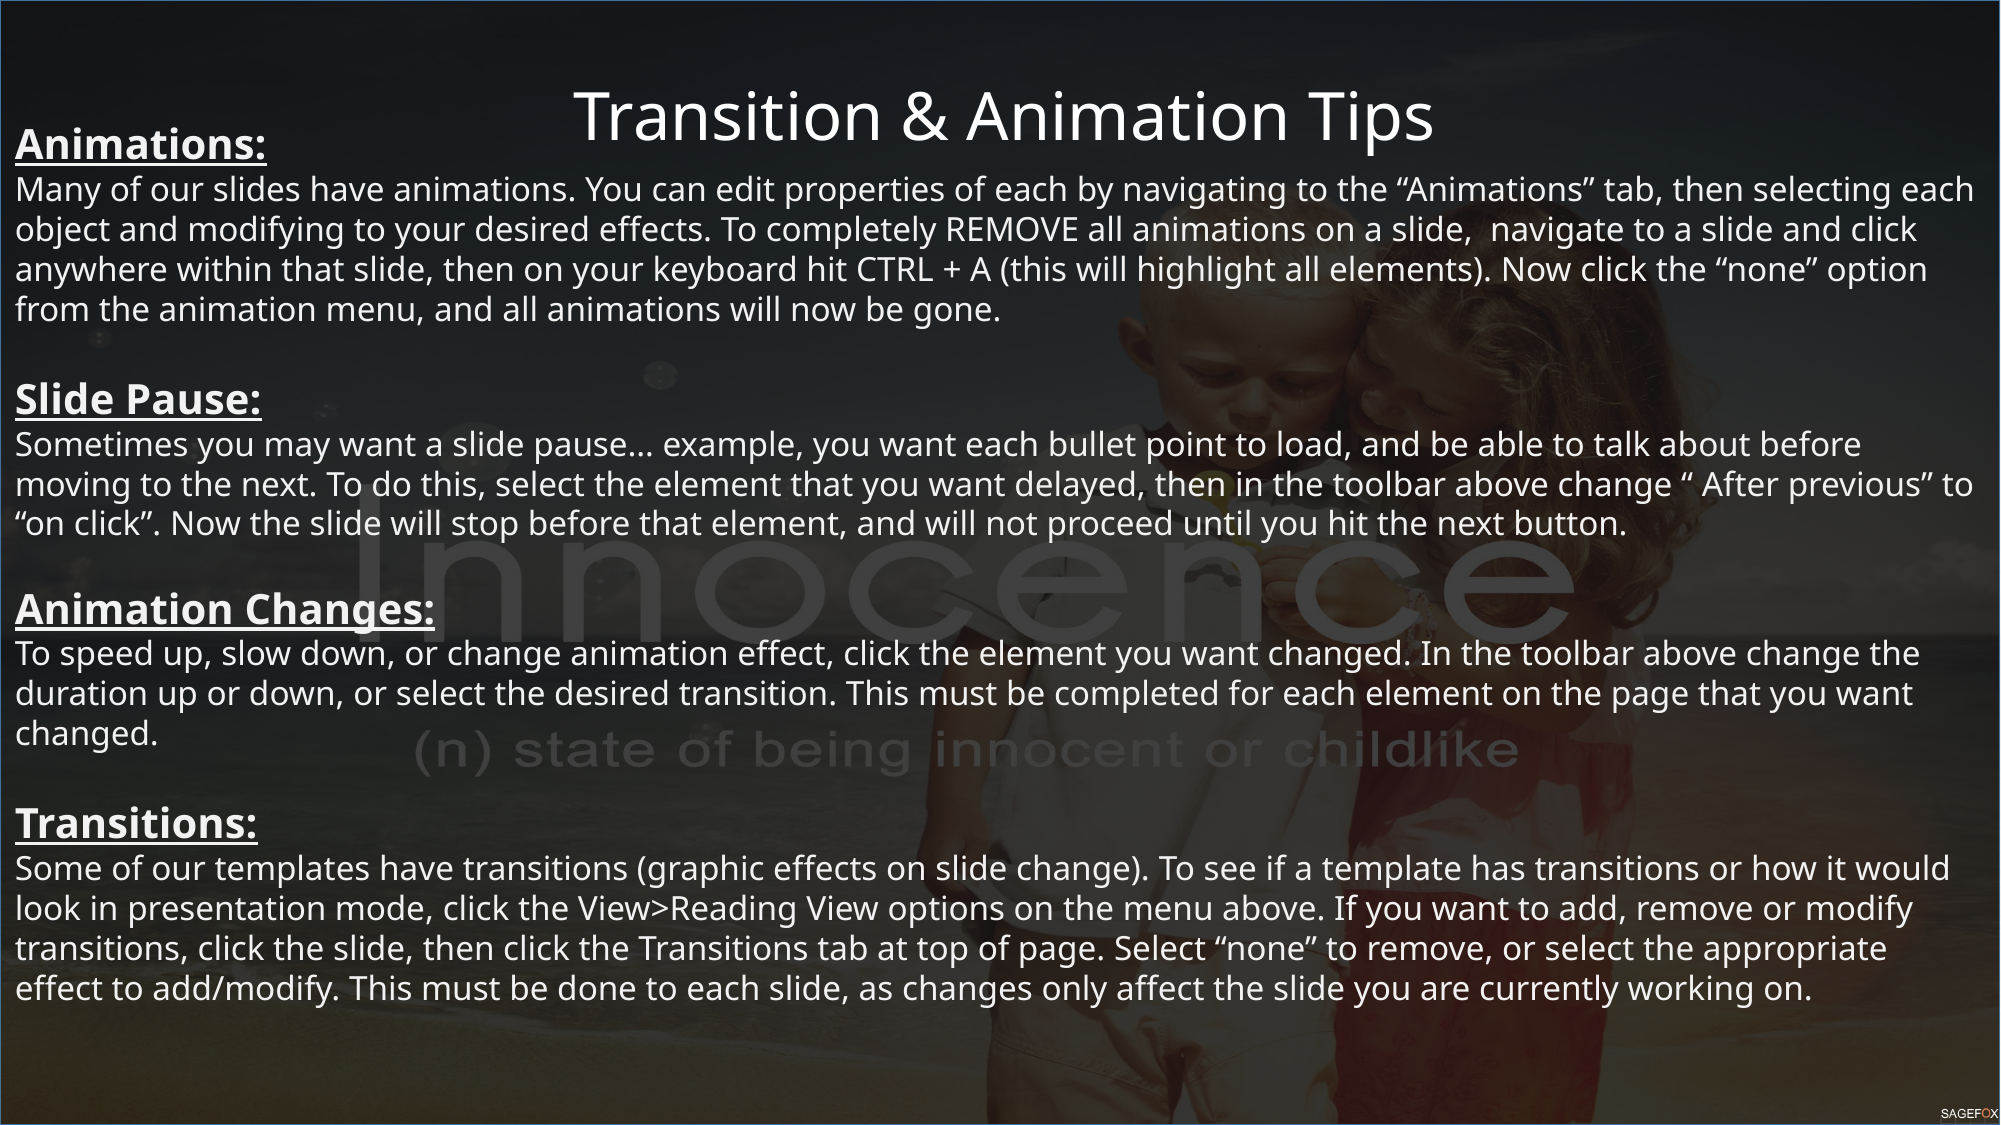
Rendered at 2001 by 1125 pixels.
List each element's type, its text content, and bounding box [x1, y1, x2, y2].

title Transition & Animation Tips [477, 59, 1532, 177]
text_box Animations: Many of our slides have animations. You can edit properties of each by navigating to the “Animations” tab, then selecting each object and modifying to your desired effects. To completely REMOVE all animations on a slide, navigate to a slide and click anywhere within that slide, then on your keyboard hit CTRL + A (this will highlight all elements). Now click the “none” option from the animation menu, and all animations will now be gone. Slide Pause: Sometimes you may want a slide pause… example, you want each bullet point to load, and be able to talk about before moving to the next. To do this, select the element that you want delayed, then in the toolbar above change “ After previous” to “on click”. Now the slide will stop before that element, and will not proceed until you hit the next button. Animation Changes: To speed up, slow down, or change animation effect, click the element you want changed. In the toolbar above change the duration up or down, or select the desired transition. This must be completed for each element on the page that you want changed. Transitions: Some of our templates have transitions (graphic effects on slide change). To see if a template has transitions or how it would look in presentation mode, click the View>Reading View options on the menu above. If you want to add, remove or modify transitions, click the slide, then click the Transitions tab at top of page. Select “none” to remove, or select the appropriate effect to add/modify. This must be done to each slide, as changes only affect the slide you are currently working on. [0, 0, 2000, 1125]
